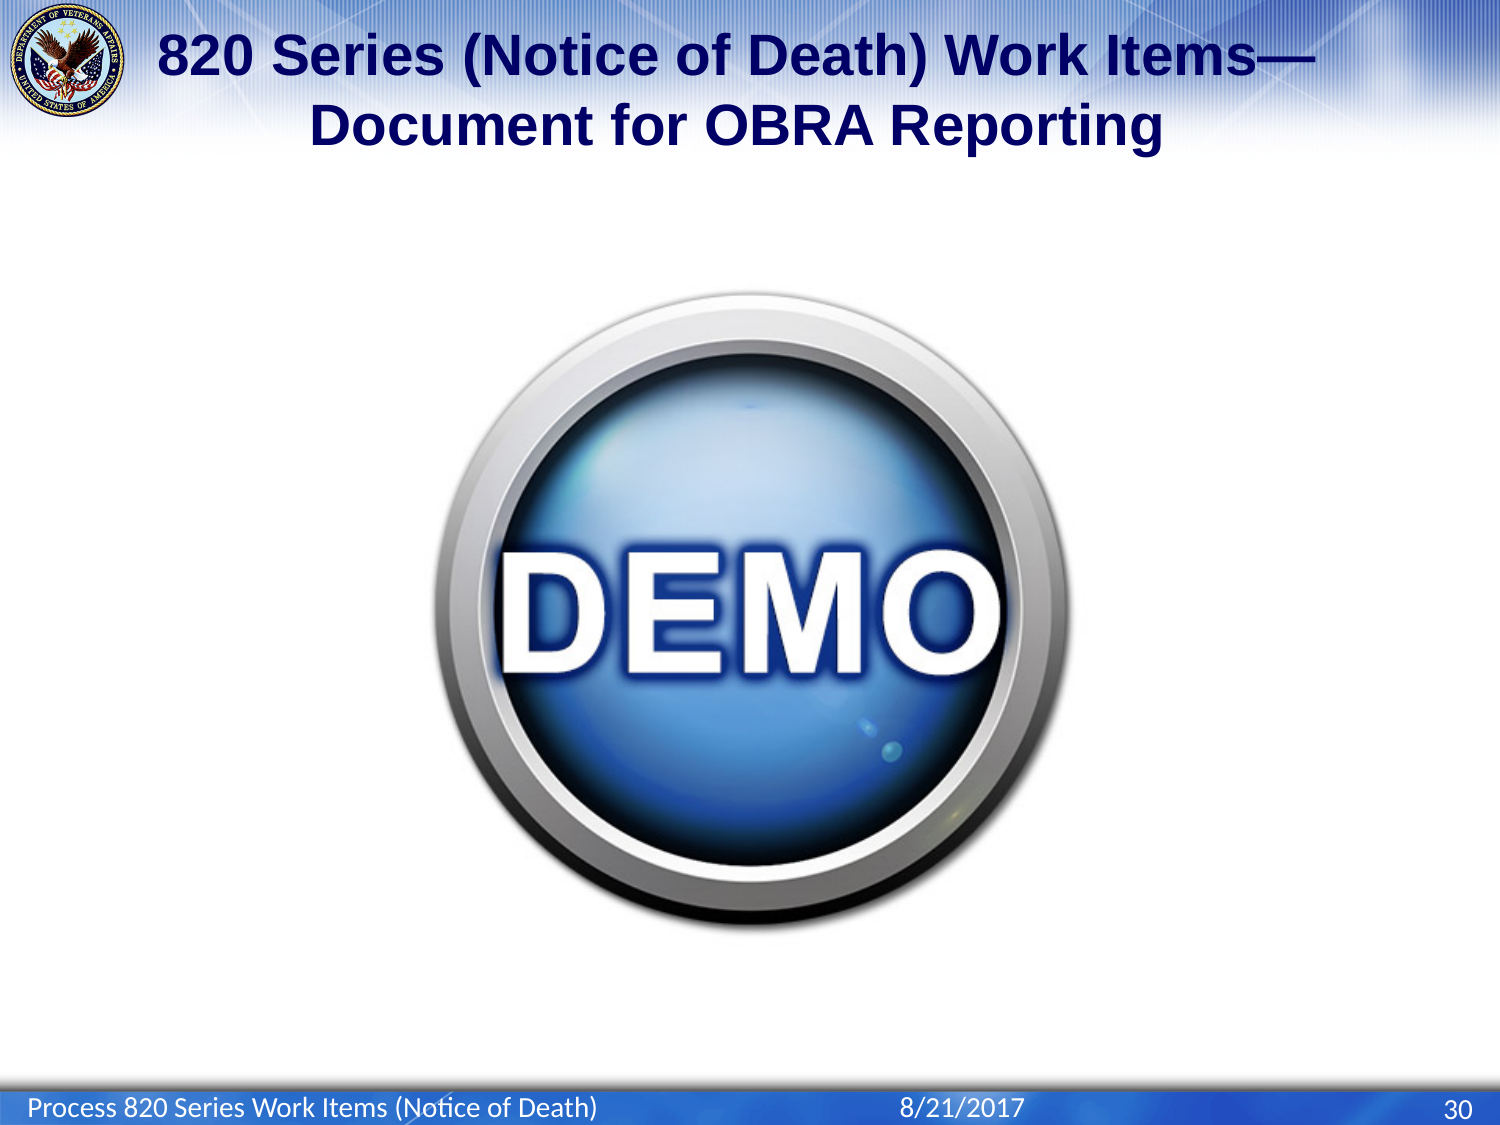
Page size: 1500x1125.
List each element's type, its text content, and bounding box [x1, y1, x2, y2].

title 820 Series (Notice of Death) Work Items— Document for OBRA Reporting [0, 0, 1475, 175]
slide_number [737, 1081, 1188, 1119]
slide_number 30 [1188, 1083, 1488, 1119]
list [412, 270, 1088, 947]
footer Process 820 Series Work Items (Notice of Death) [12, 1081, 714, 1119]
picture [0, 0, 1500, 1125]
